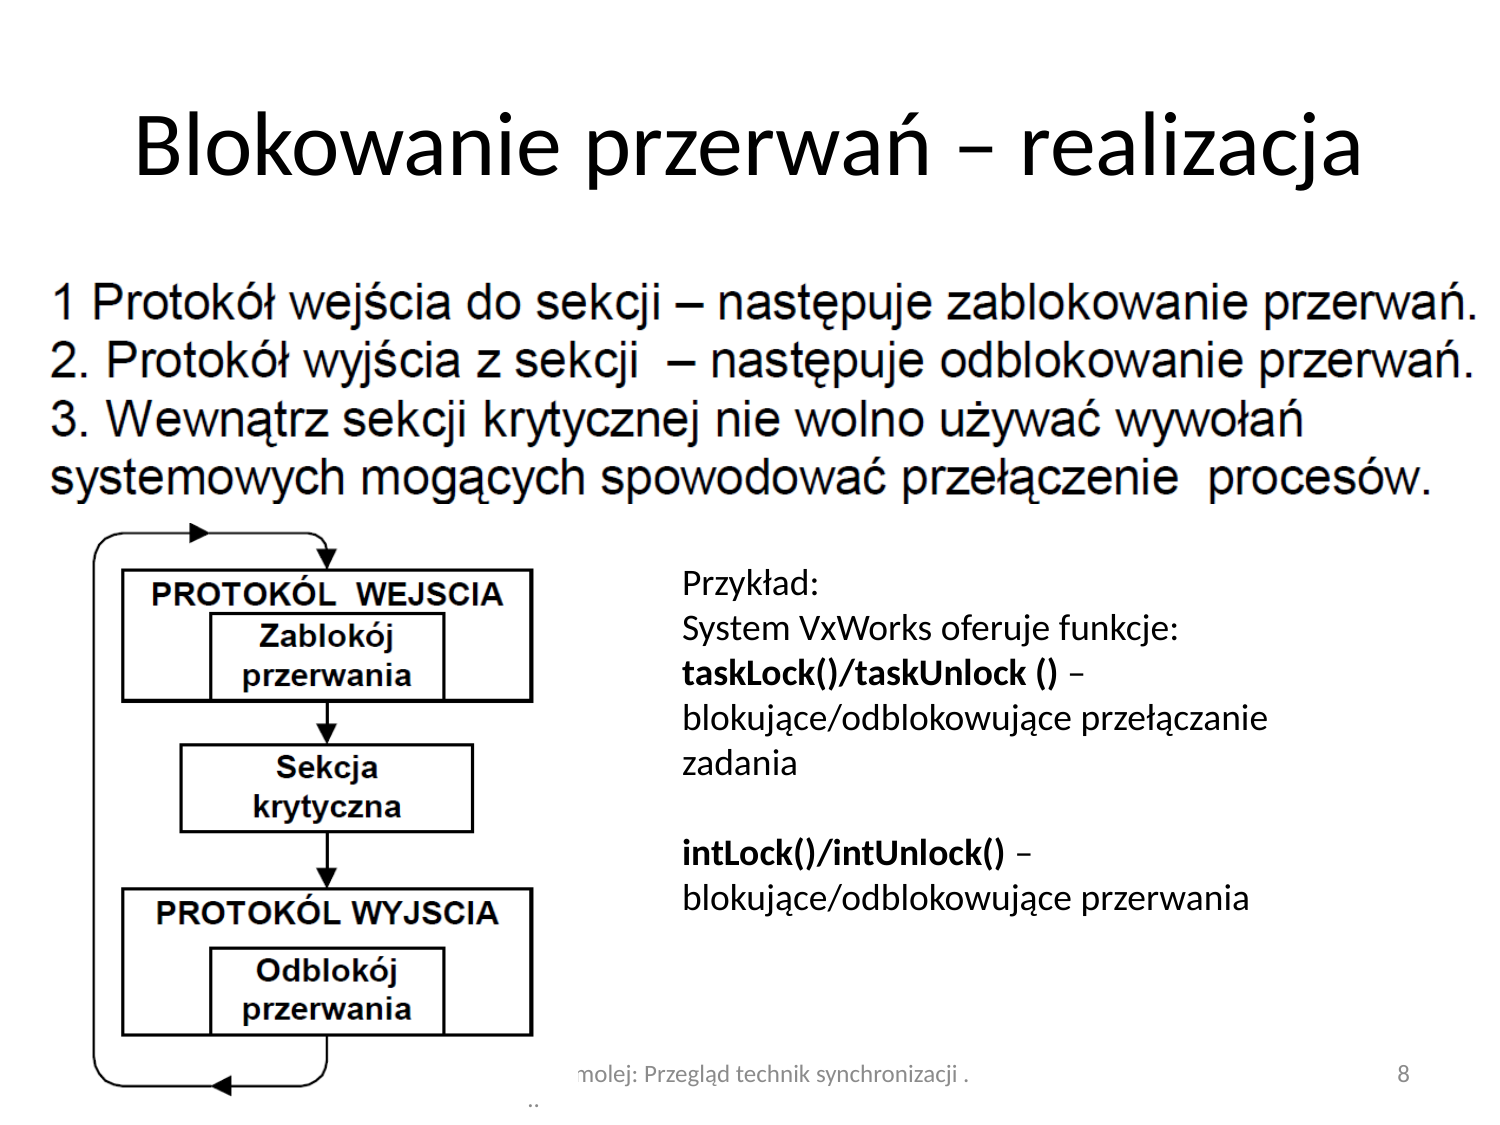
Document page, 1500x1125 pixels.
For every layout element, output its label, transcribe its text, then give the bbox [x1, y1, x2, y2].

slide_number 8 [1074, 1042, 1425, 1103]
footer S. Samolej: Przegląd technik synchronizacji ... [580, 1042, 988, 1103]
title Blokowanie przerwań – realizacja [75, 45, 1425, 233]
text_box Przykład: System VxWorks oferuje funkcje: taskLock()/taskUnlock () – blokujące/odblokowujące przełączanie zadania intLock()/intUnlock() – blokujące/odblokowujące przerwania [667, 550, 1294, 926]
picture [45, 251, 1483, 504]
picture [64, 523, 578, 1097]
